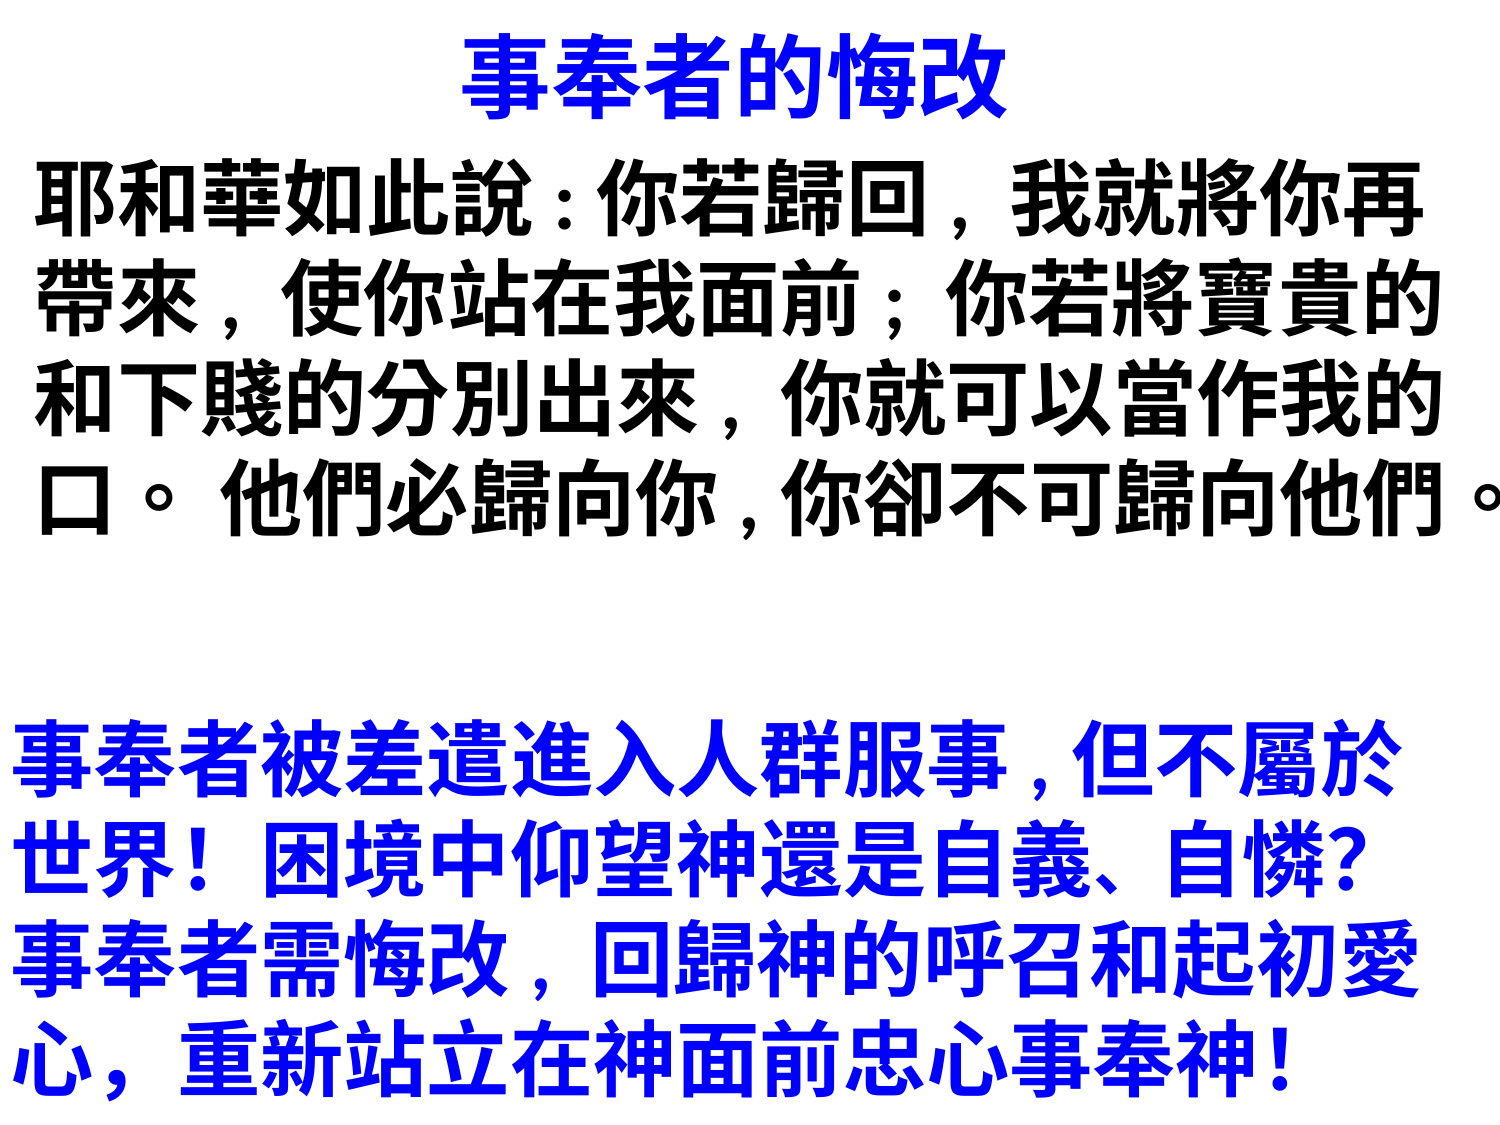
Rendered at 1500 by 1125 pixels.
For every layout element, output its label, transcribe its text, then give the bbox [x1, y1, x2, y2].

text_box 事奉者被差遣進入人群服事,但不屬於世界！困境中仰望神還是自義、自憐？ 事奉者需悔改, 回歸神的呼召和起初愛心，重新站立在神面前忠心事奉神！ [0, 699, 1496, 1115]
text_box 耶和華如此說:你若歸回, 我就將你再帶來, 使你站在我面前; 你若將寶貴的和下賤的分別出來, 你就可以當作我的口。 他們必歸向你,你卻不可歸向他們。 [19, 138, 1482, 599]
text_box 事奉者的悔改 [353, 12, 1116, 138]
